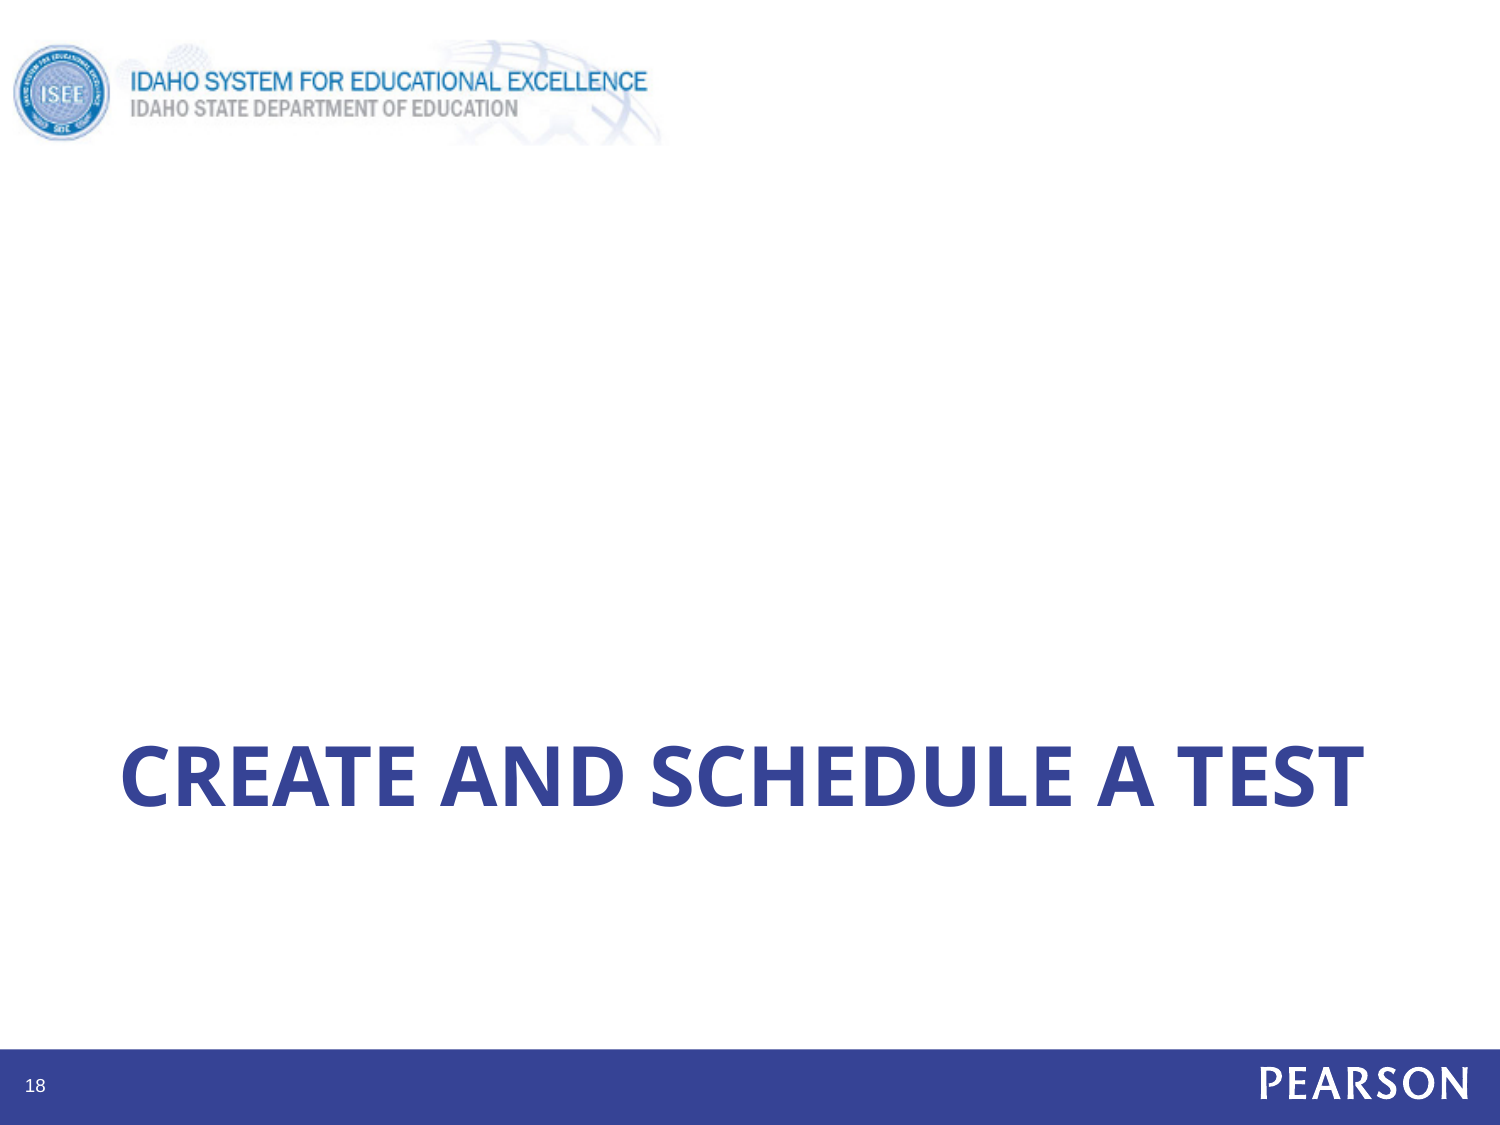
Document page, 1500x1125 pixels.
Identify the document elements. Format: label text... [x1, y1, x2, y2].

slide_number 18 [24, 1073, 80, 1104]
title Create and Schedule a test [118, 722, 1394, 947]
picture [12, 37, 670, 163]
